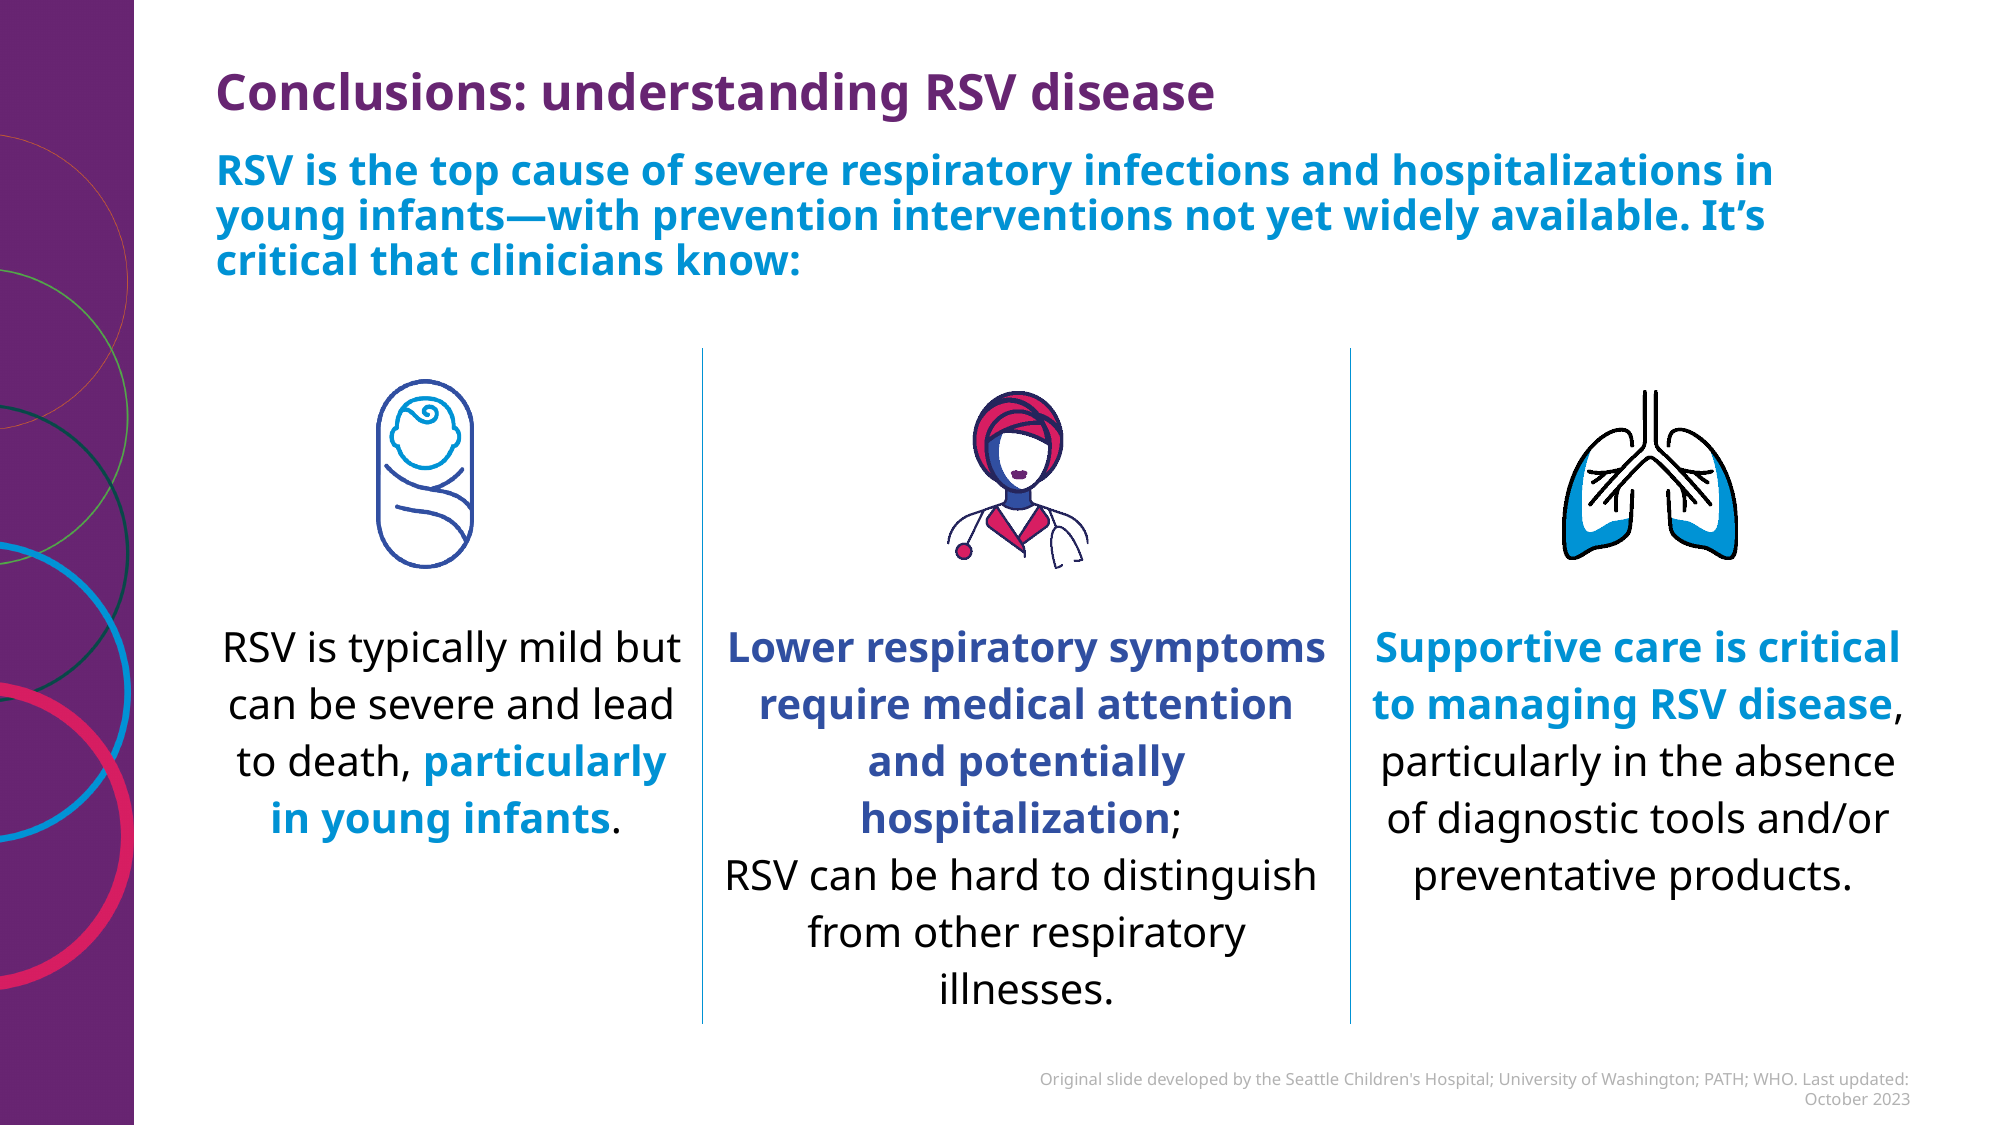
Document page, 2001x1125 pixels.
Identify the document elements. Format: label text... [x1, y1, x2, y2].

picture [1562, 390, 1738, 560]
title Conclusions: understanding RSV disease [200, 59, 1926, 142]
table_header [1351, 348, 1926, 610]
picture [947, 391, 1090, 569]
table_header [201, 348, 702, 610]
picture [376, 379, 474, 569]
list RSV is the top cause of severe respiratory infections and hospitalizations in young infants—with prevention interventions not yet widely available. It’s critical that clinicians know: [200, 142, 1926, 268]
footer Original slide developed by the Seattle Children's Hospital; University of Washington; PATH; WHO. Last updated: October 2023 [972, 1074, 1926, 1104]
table_cell Supportive care is critical to managing RSV disease, particularly in the absence of diagnostic tools and/or preventative products. [1351, 610, 1926, 1024]
table_header [703, 348, 1350, 610]
table_cell RSV is typically mild but can be severe and lead to death, particularly in young infants. [201, 610, 702, 1024]
table_cell Lower respiratory symptoms require medical attention and potentially hospitalization; RSV can be hard to distinguish from other respiratory illnesses. [703, 610, 1350, 1024]
picture [0, 0, 134, 1125]
